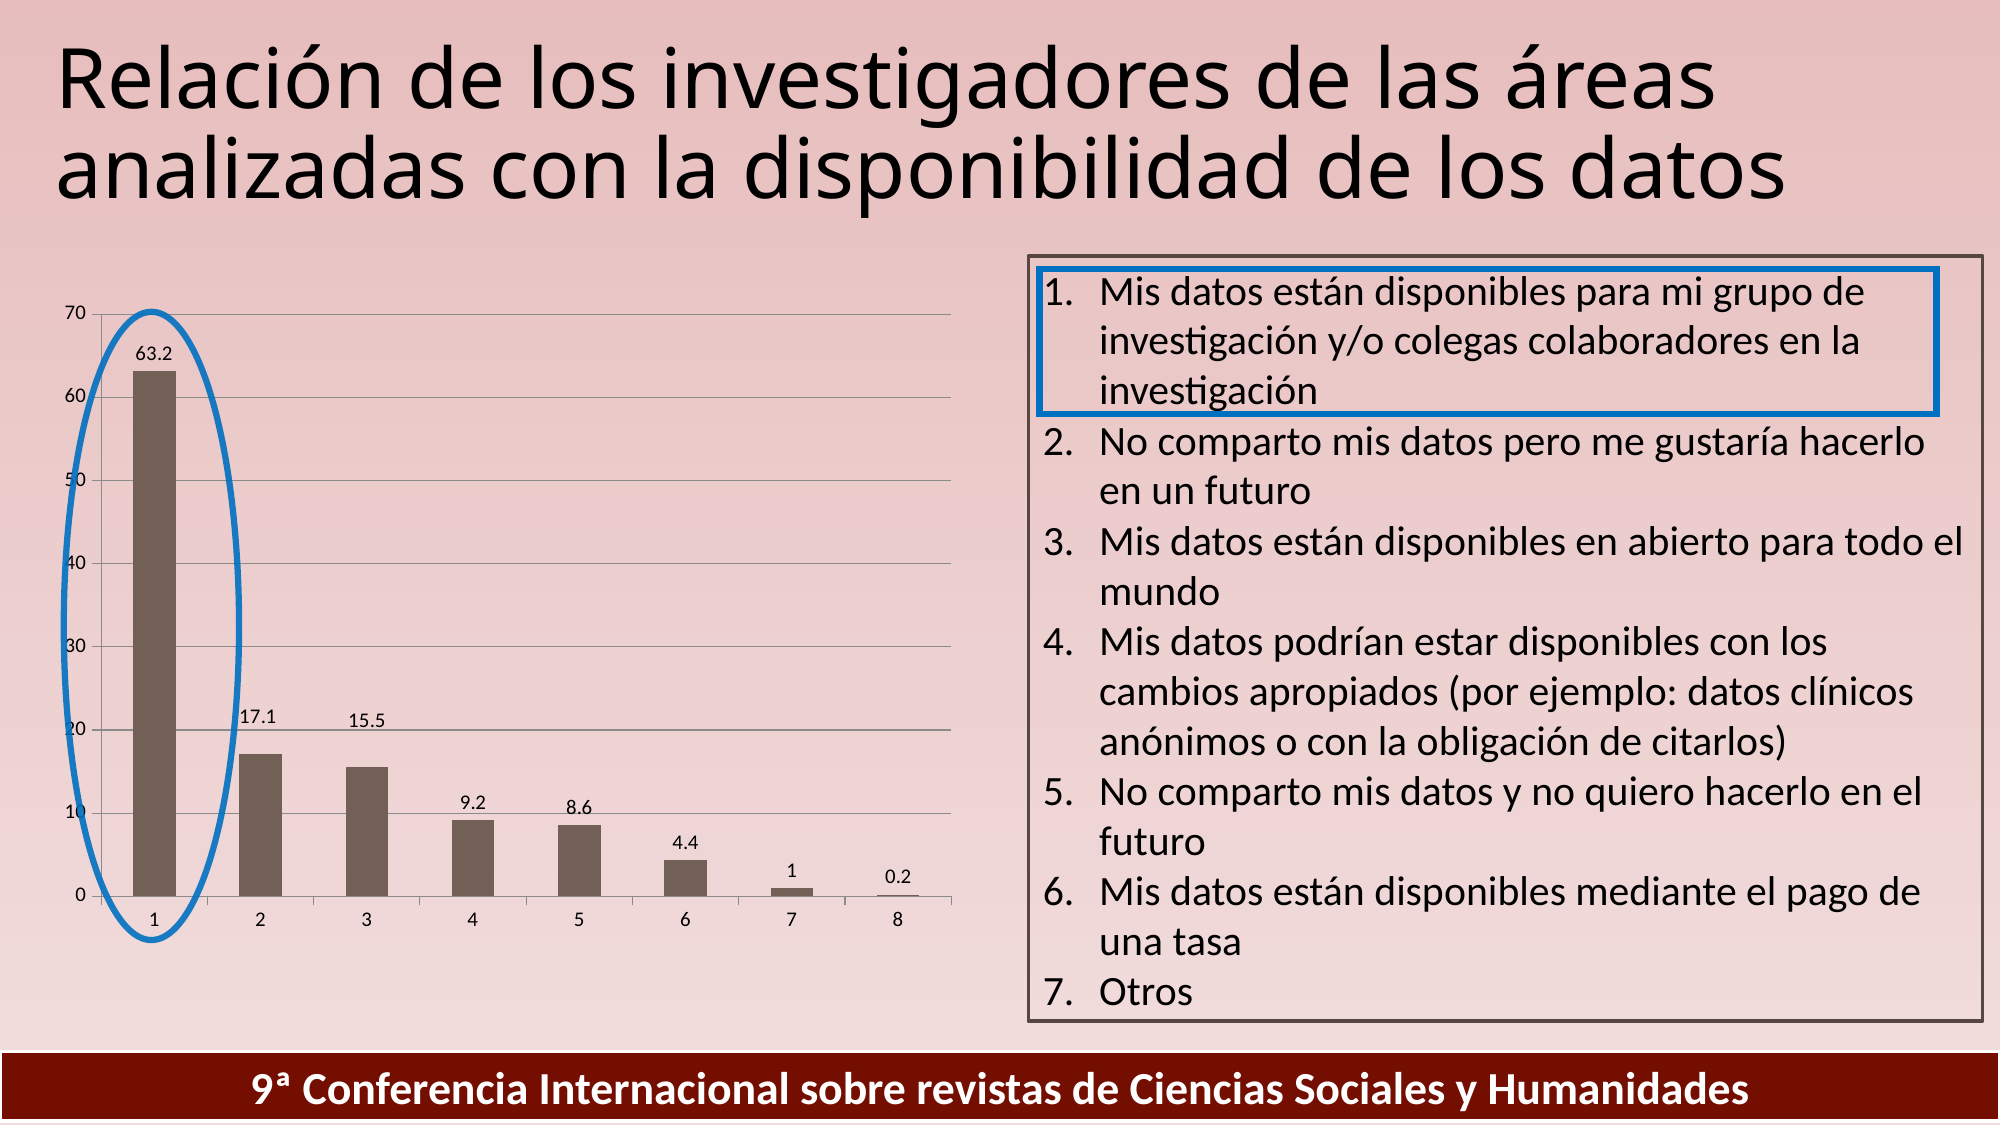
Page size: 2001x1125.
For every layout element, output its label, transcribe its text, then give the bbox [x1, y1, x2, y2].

text_box 9ª Conferencia Internacional sobre revistas de Ciencias Sociales y Humanidades [0, 1051, 2000, 1122]
chart [45, 291, 970, 945]
text_box [1039, 268, 1938, 415]
title Relación de los investigadores de las áreas analizadas con la disponibilidad de los datos [40, 18, 1960, 236]
text_box Mis datos están disponibles para mi grupo de investigación y/o colegas colaboradores en la investigación No comparto mis datos pero me gustaría hacerlo en un futuro Mis datos están disponibles en abierto para todo el mundo Mis datos podrían estar disponibles con los cambios apropiados (por ejemplo: datos clínicos anónimos o con la obligación de citarlos) No comparto mis datos y no quiero hacerlo en el futuro Mis datos están disponibles mediante el pago de una tasa Otros [1028, 255, 1983, 1021]
